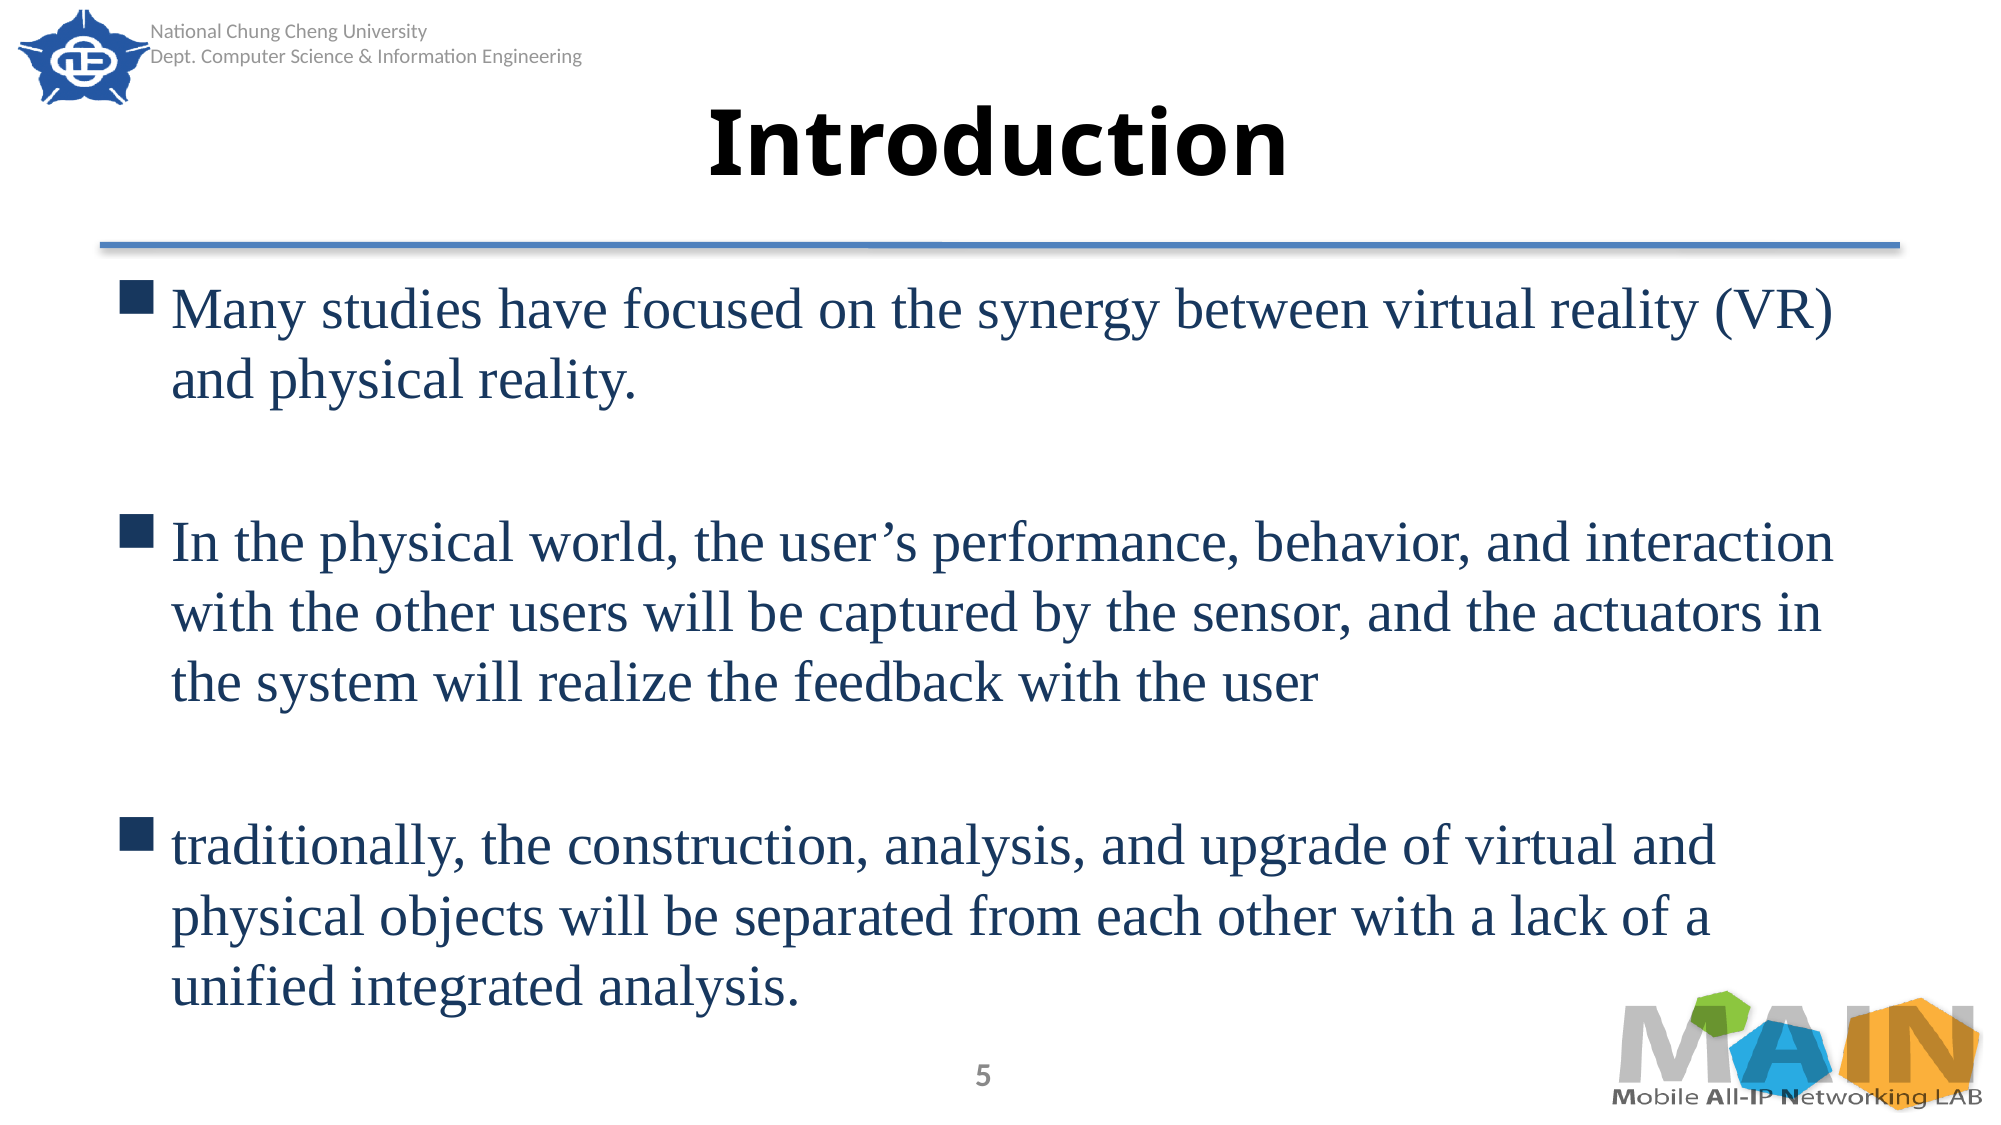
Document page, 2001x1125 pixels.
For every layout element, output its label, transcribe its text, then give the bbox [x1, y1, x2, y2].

slide_number 5 [750, 1042, 1217, 1103]
list Many studies have focused on the synergy between virtual reality (VR) and physical reality. In the physical world, the user’s performance, behavior, and interaction with the other users will be captured by the sensor, and the actuators in the system will realize the feedback with the user traditionally, the construction, analysis, and upgrade of virtual and physical objects will be separated from each other with a lack of a unified integrated analysis. [99, 262, 1901, 1043]
picture [1400, 987, 1984, 1113]
picture [0, 0, 168, 113]
title Introduction [99, 44, 1901, 233]
